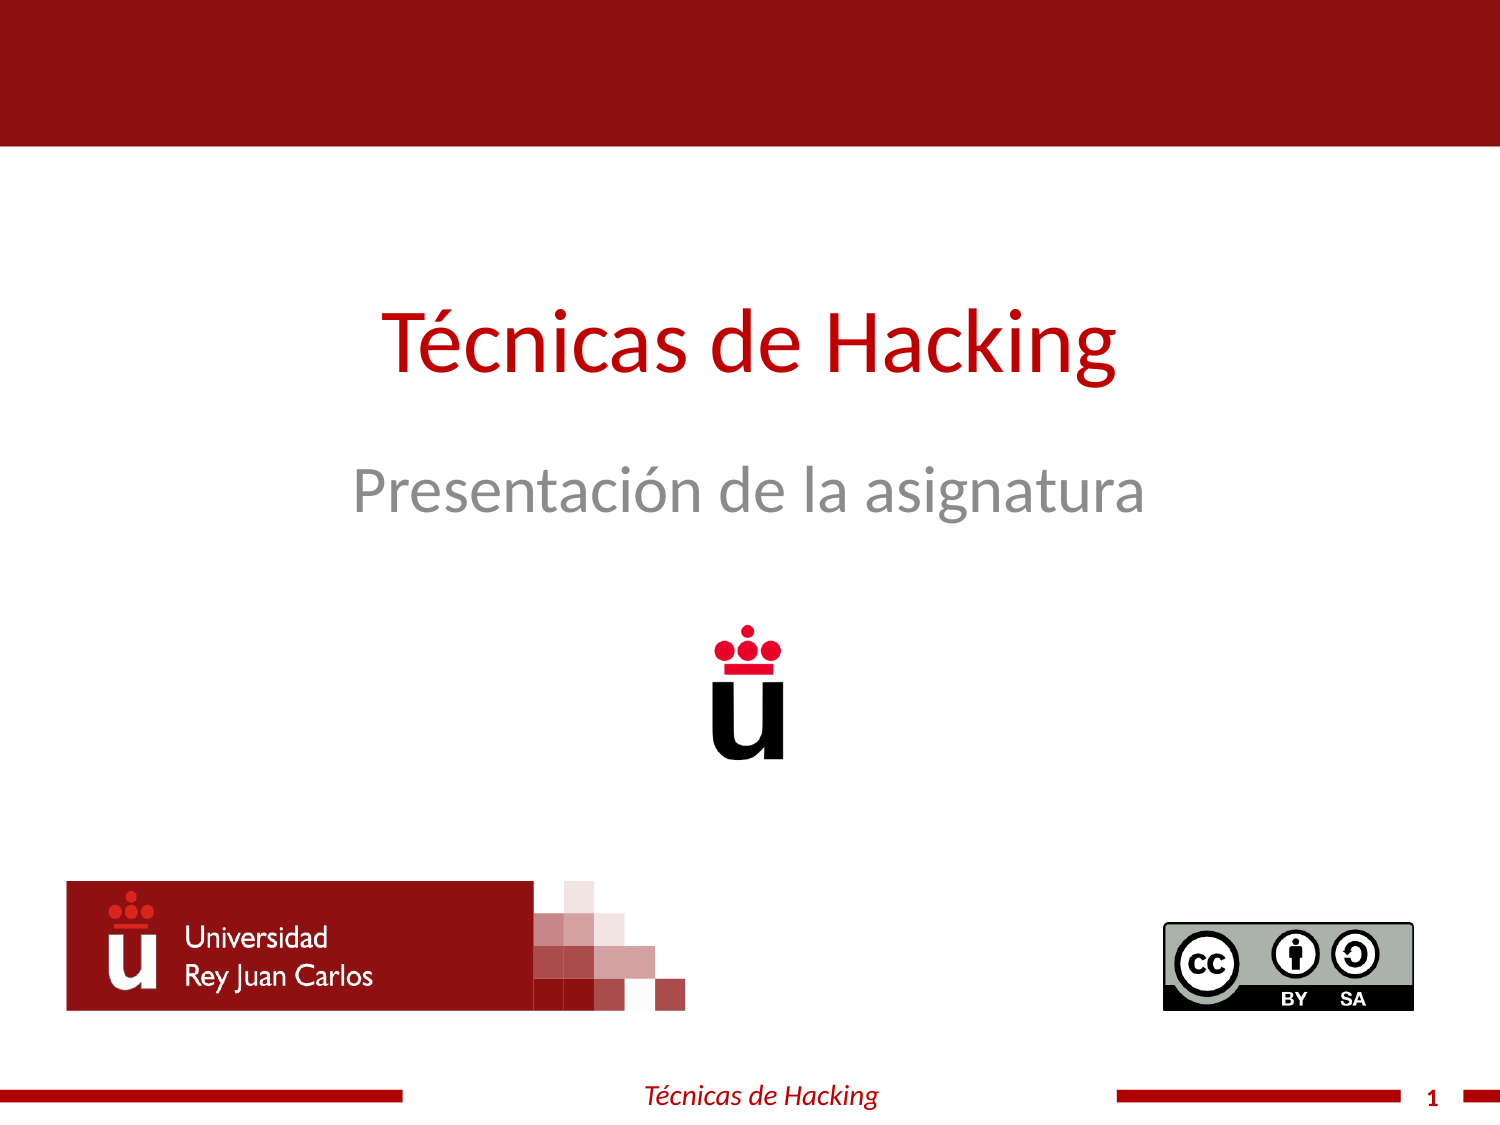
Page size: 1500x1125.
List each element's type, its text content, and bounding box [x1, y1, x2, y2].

subtitle Presentación de la asignatura [224, 437, 1276, 540]
picture [0, 0, 1500, 1125]
text_box Técnicas de Hacking [407, 1071, 1117, 1117]
slide_number 1 [1392, 1073, 1473, 1120]
title Técnicas de Hacking [112, 214, 1388, 457]
